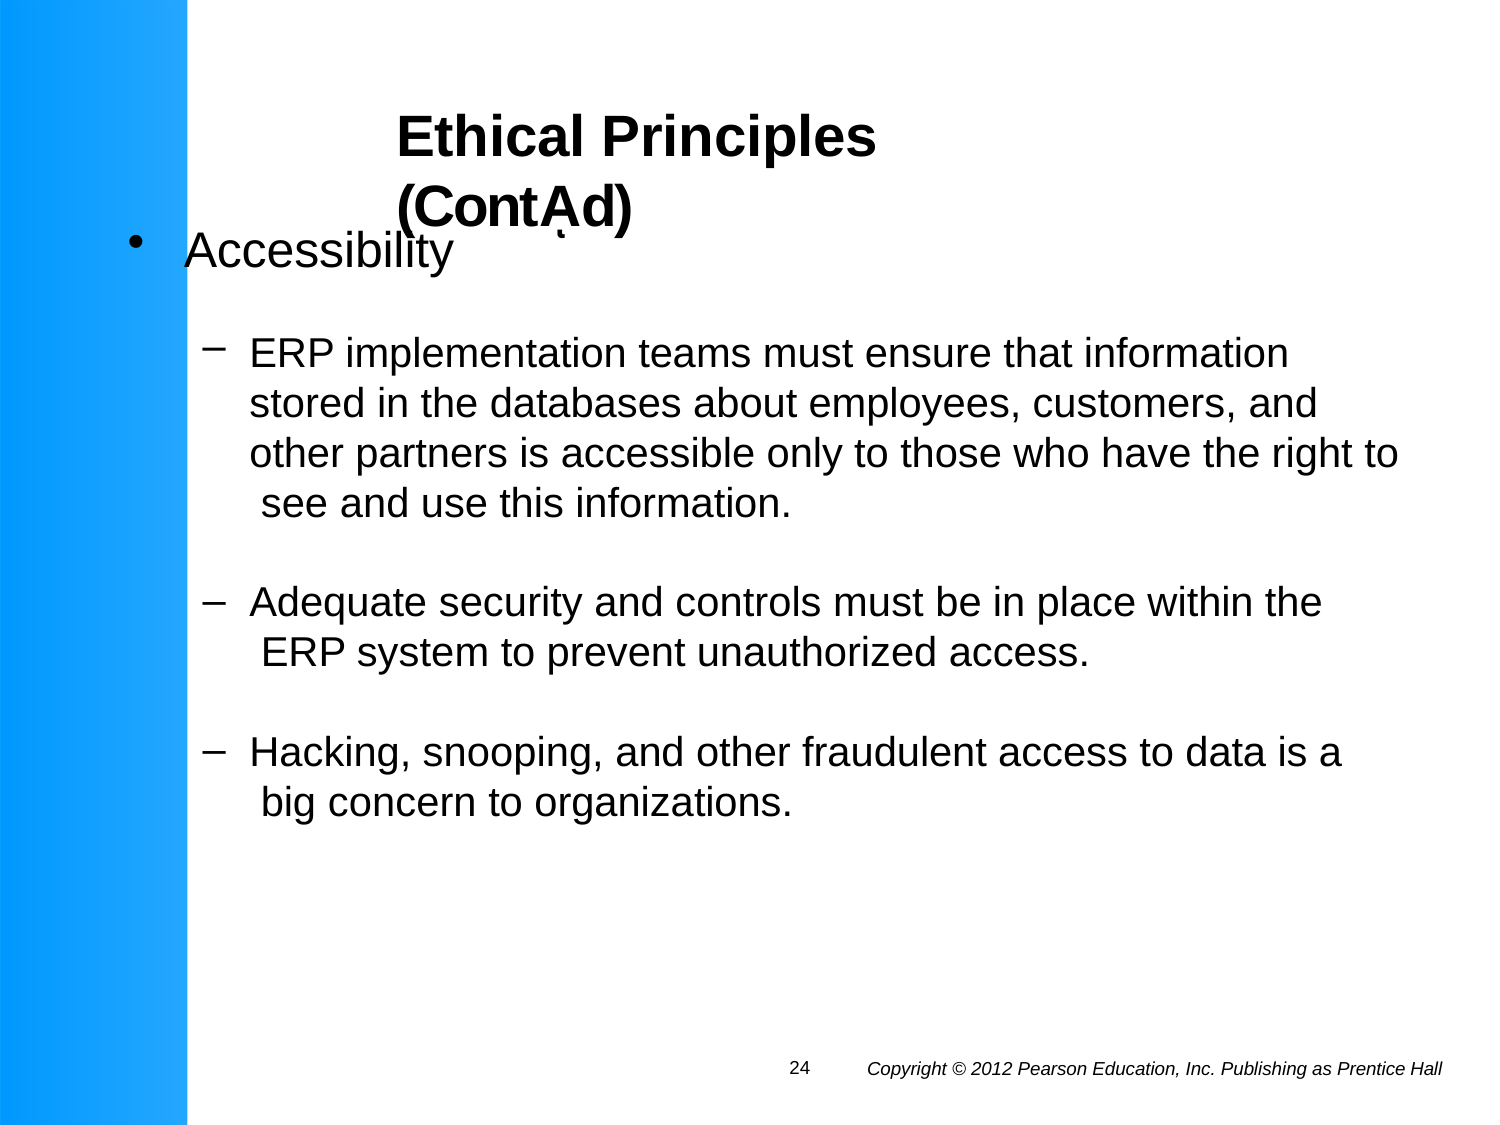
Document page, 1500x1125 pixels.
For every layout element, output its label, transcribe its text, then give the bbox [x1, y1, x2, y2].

title Ethical Principles (Contᾼd) [394, 95, 1131, 215]
picture [0, 0, 188, 1125]
text_box Accessibility ERP implementation teams must ensure that information stored in the databases about employees, customers, and other partners is accessible only to those who have the right to see and use this information. Adequate security and controls must be in place within the ERP system to prevent unauthorized access. Hacking, snooping, and other fraudulent access to data is a big concern to organizations. [125, 215, 1404, 825]
footer Copyright © 2012 Pearson Education, Inc. Publishing as Prentice Hall [865, 1056, 1447, 1125]
slide_number 24 [783, 1055, 817, 1125]
